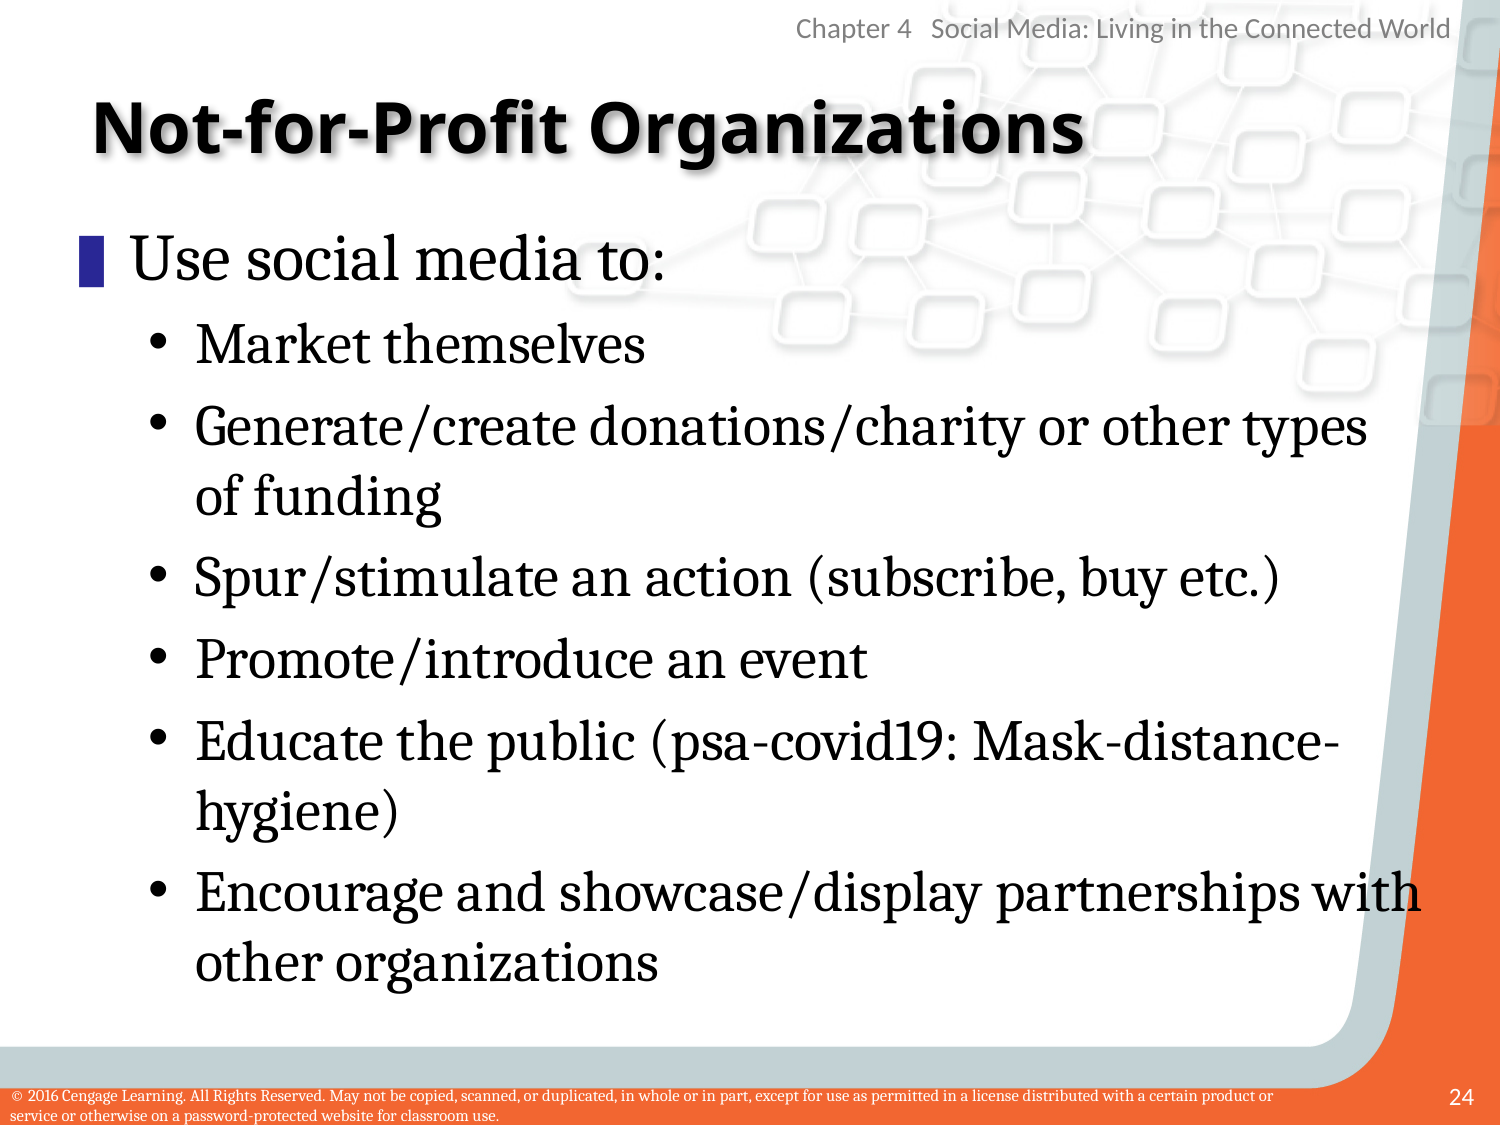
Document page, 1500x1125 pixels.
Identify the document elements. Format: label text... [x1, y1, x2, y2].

slide_number 24 [1139, 1065, 1490, 1125]
title Not-for-Profit Organizations [75, 45, 1425, 205]
list Use social media to: Market themselves Generate/create donations/charity or other types of funding Spur/stimulate an action (subscribe, buy etc.) Promote/introduce an event Educate the public (psa-covid19: Mask-distance-hygiene) Encourage and showcase/display partnerships with other organizations [57, 205, 1439, 1034]
picture [0, 0, 1500, 1125]
